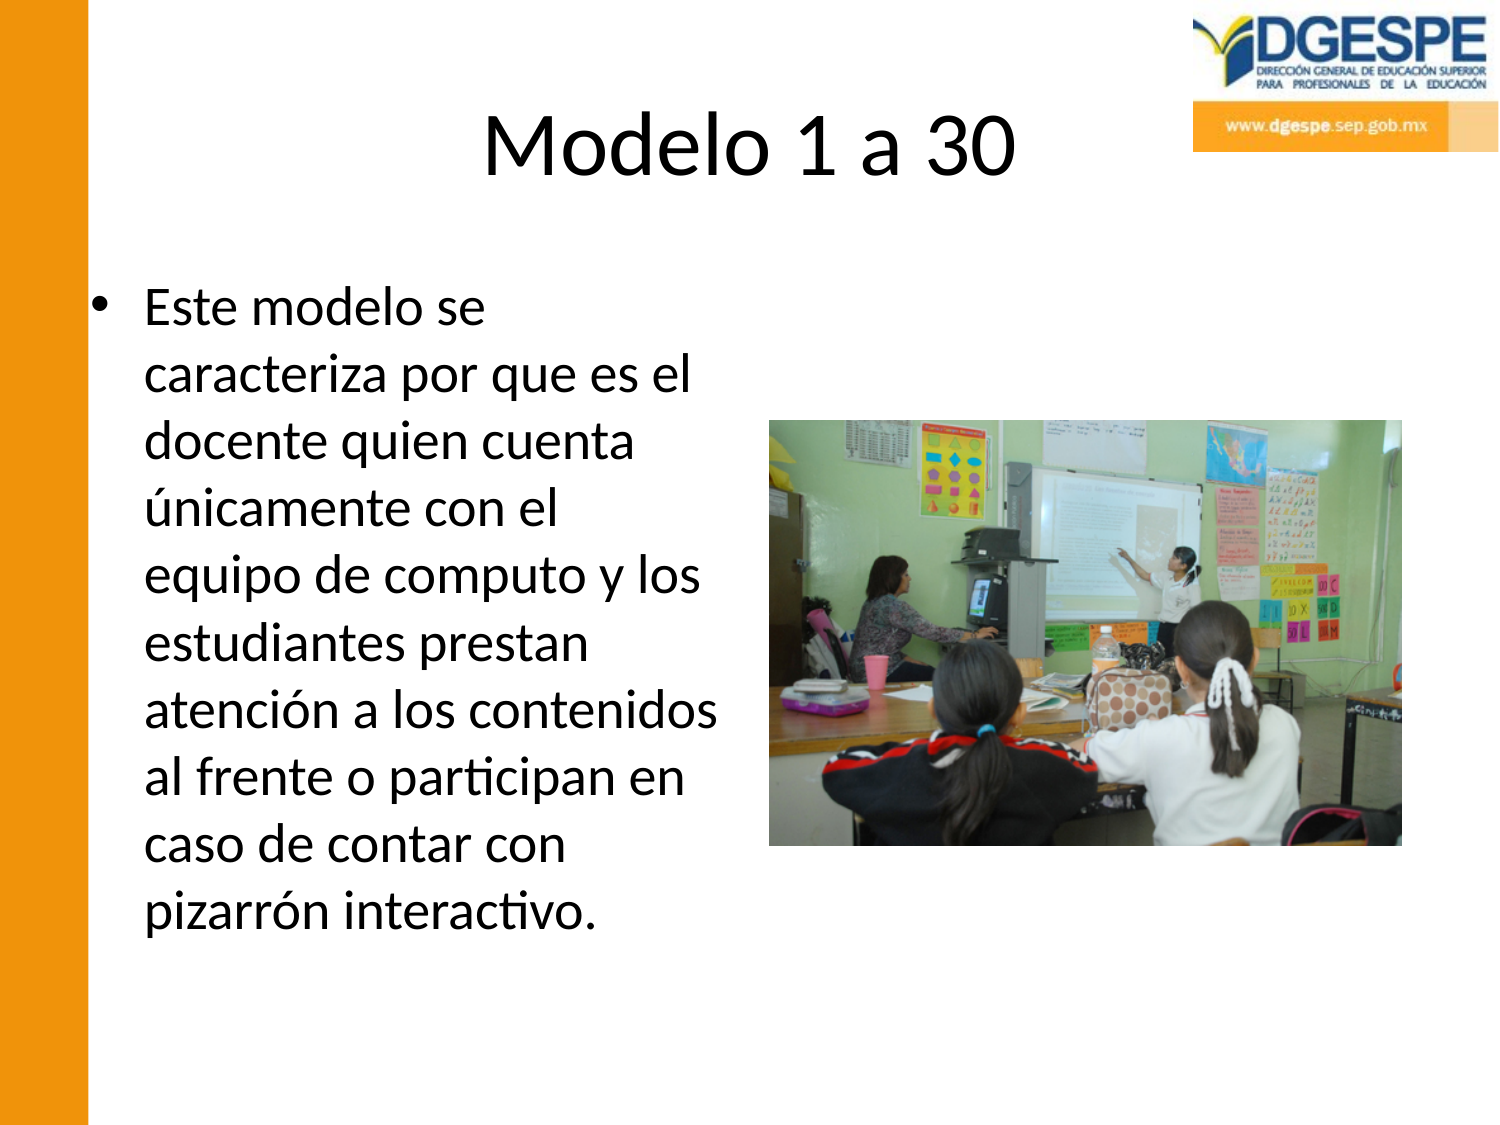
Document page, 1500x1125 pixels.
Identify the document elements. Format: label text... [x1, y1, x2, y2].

list Este modelo se caracteriza por que es el docente quien cuenta únicamente con el equipo de computo y los estudiantes prestan atención a los contenidos al frente o participan en caso de contar con pizarrón interactivo. [75, 262, 738, 1005]
picture [768, 420, 1403, 847]
picture [1193, 0, 1499, 152]
title Modelo 1 a 30 [75, 45, 1425, 233]
